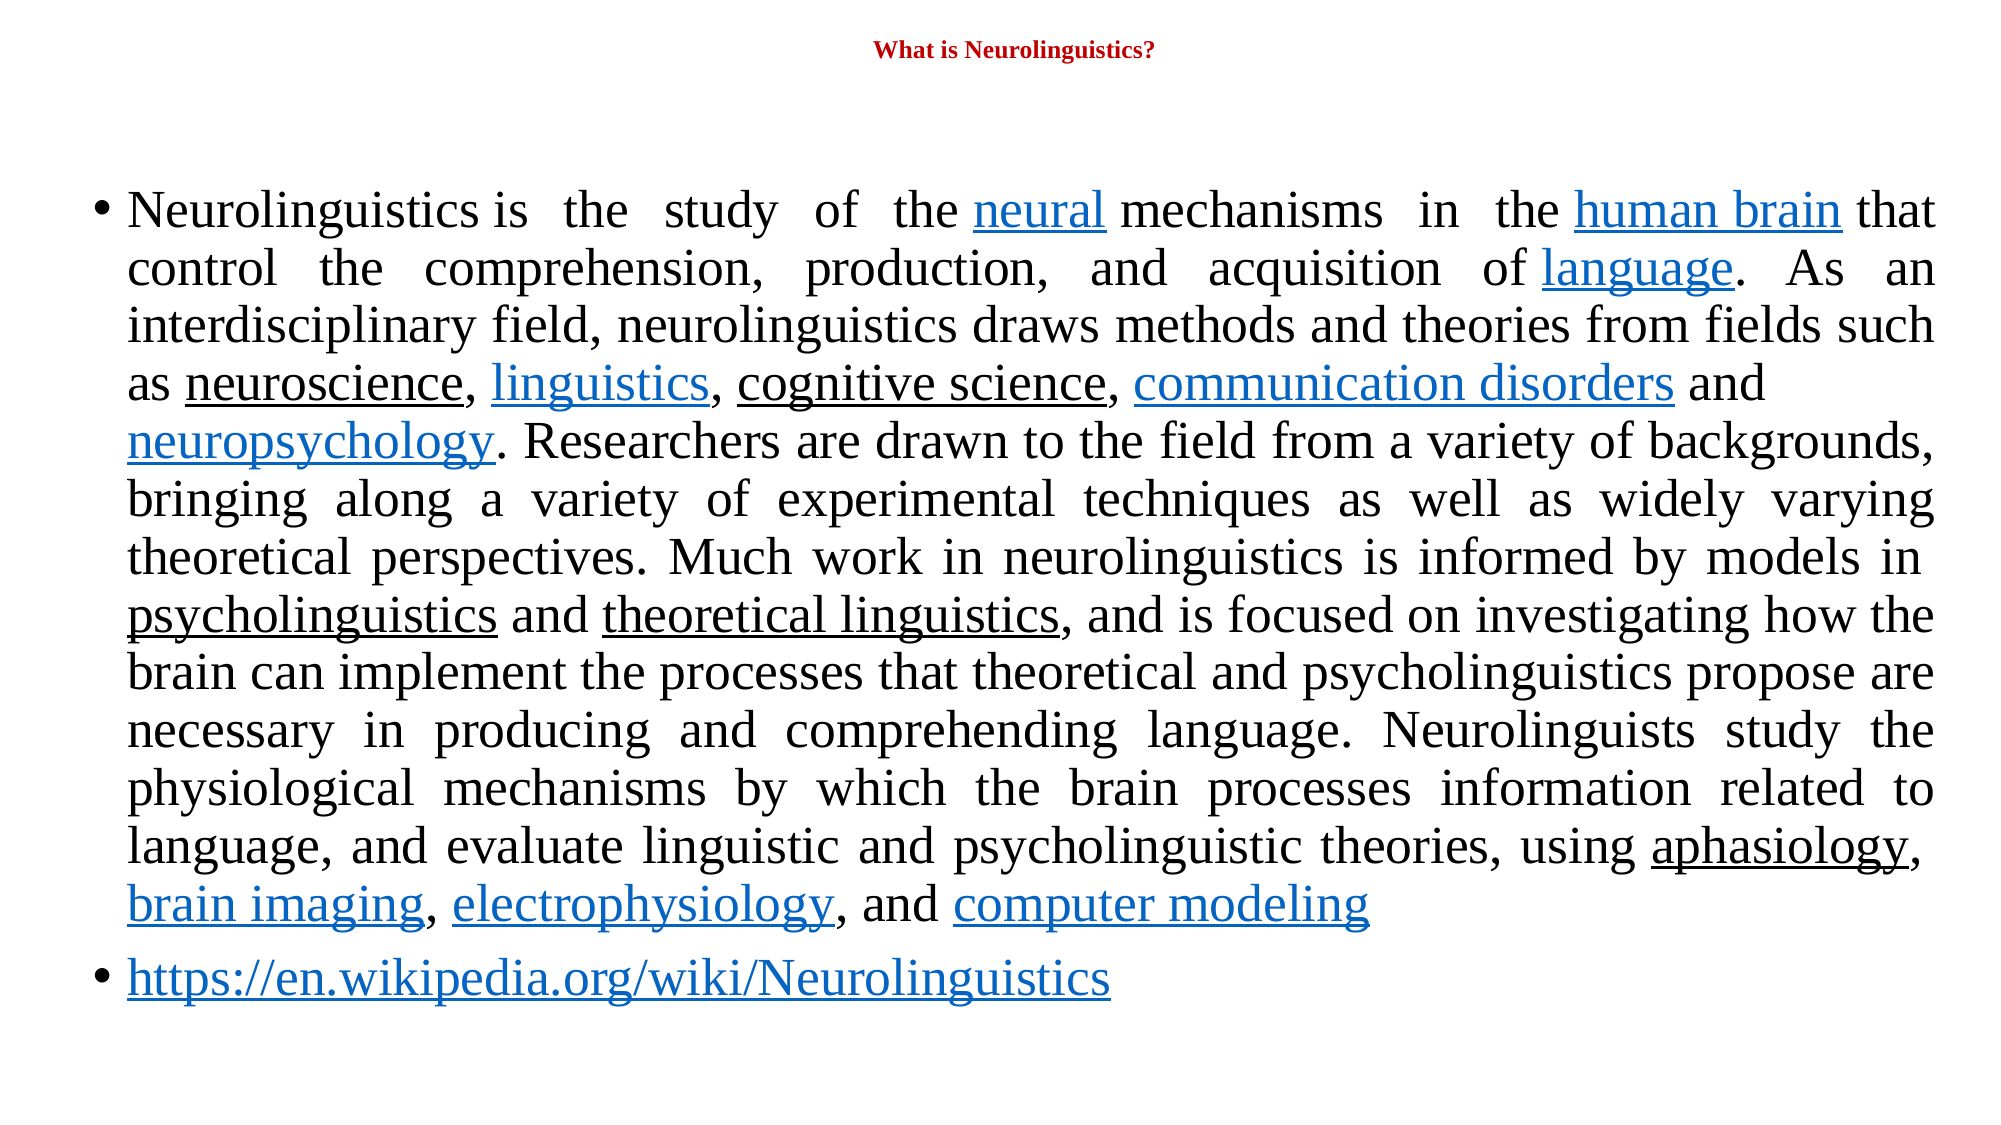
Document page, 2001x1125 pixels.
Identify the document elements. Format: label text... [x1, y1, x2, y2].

title What is Neurolinguistics? [77, 0, 1952, 102]
list Neurolinguistics is the study of the neural mechanisms in the human brain that control the comprehension, production, and acquisition of language. As an interdisciplinary field, neurolinguistics draws methods and theories from fields such as neuroscience, linguistics, cognitive science, communication disorders and neuropsychology. Researchers are drawn to the field from a variety of backgrounds, bringing along a variety of experimental techniques as well as widely varying theoretical perspectives. Much work in neurolinguistics is informed by models in psycholinguistics and theoretical linguistics, and is focused on investigating how the brain can implement the processes that theoretical and psycholinguistics propose are necessary in producing and comprehending language. Neurolinguists study the physiological mechanisms by which the brain processes information related to language, and evaluate linguistic and psycholinguistic theories, using aphasiology, brain imaging, electrophysiology, and computer modeling https://en.wikipedia.org/wiki/Neurolinguistics [77, 102, 1952, 1036]
